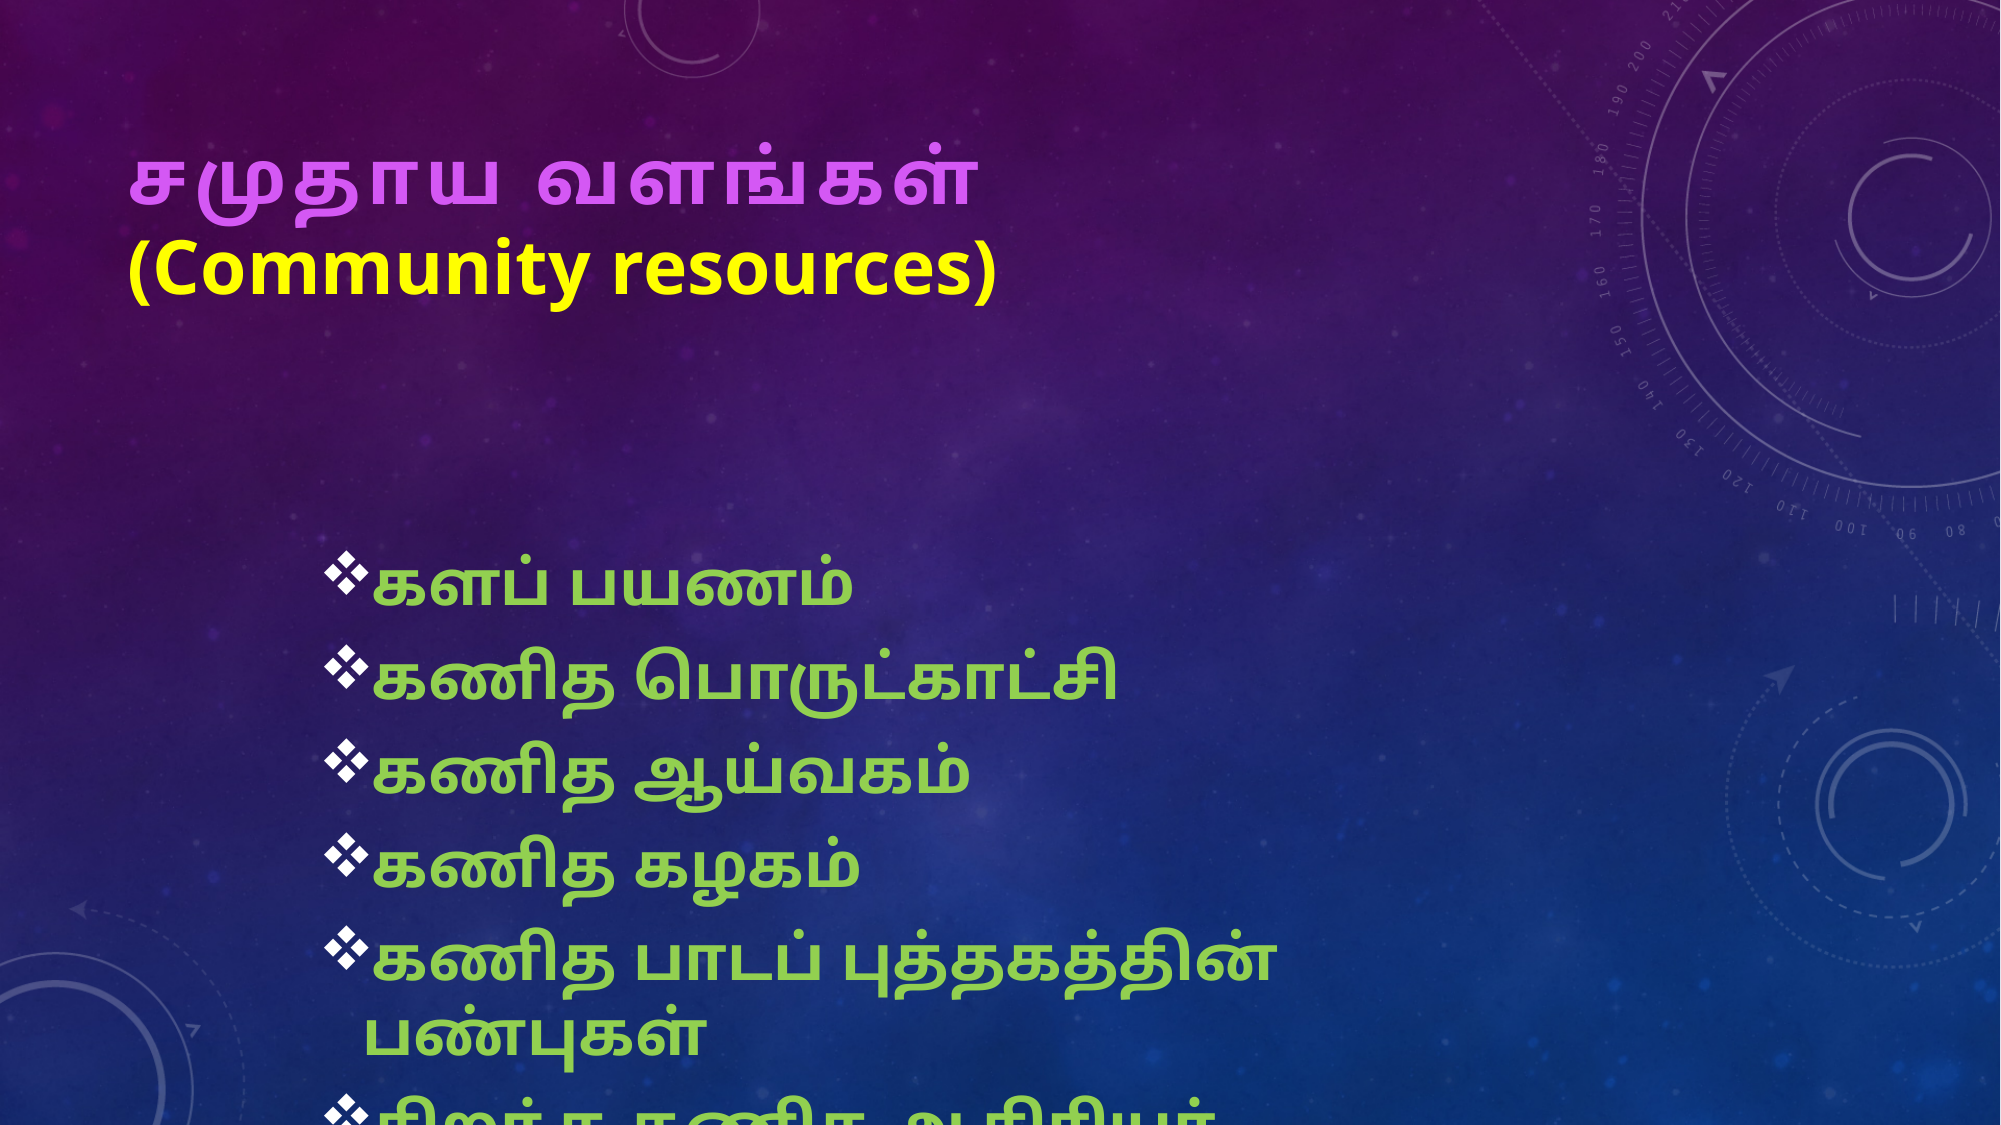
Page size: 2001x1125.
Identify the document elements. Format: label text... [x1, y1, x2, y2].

title சமுதாய வளங்கள் (Community resources) [112, 99, 1775, 339]
list களப் பயணம் கணித பொருட்காட்சி கணித ஆய்வகம் கணித கழகம் கணித பாடப் புத்தகத்தின் பண்புகள் சிறந்த கணித ஆசிரியர் பண்புகள் [303, 536, 1543, 1125]
picture [0, 0, 2001, 1125]
